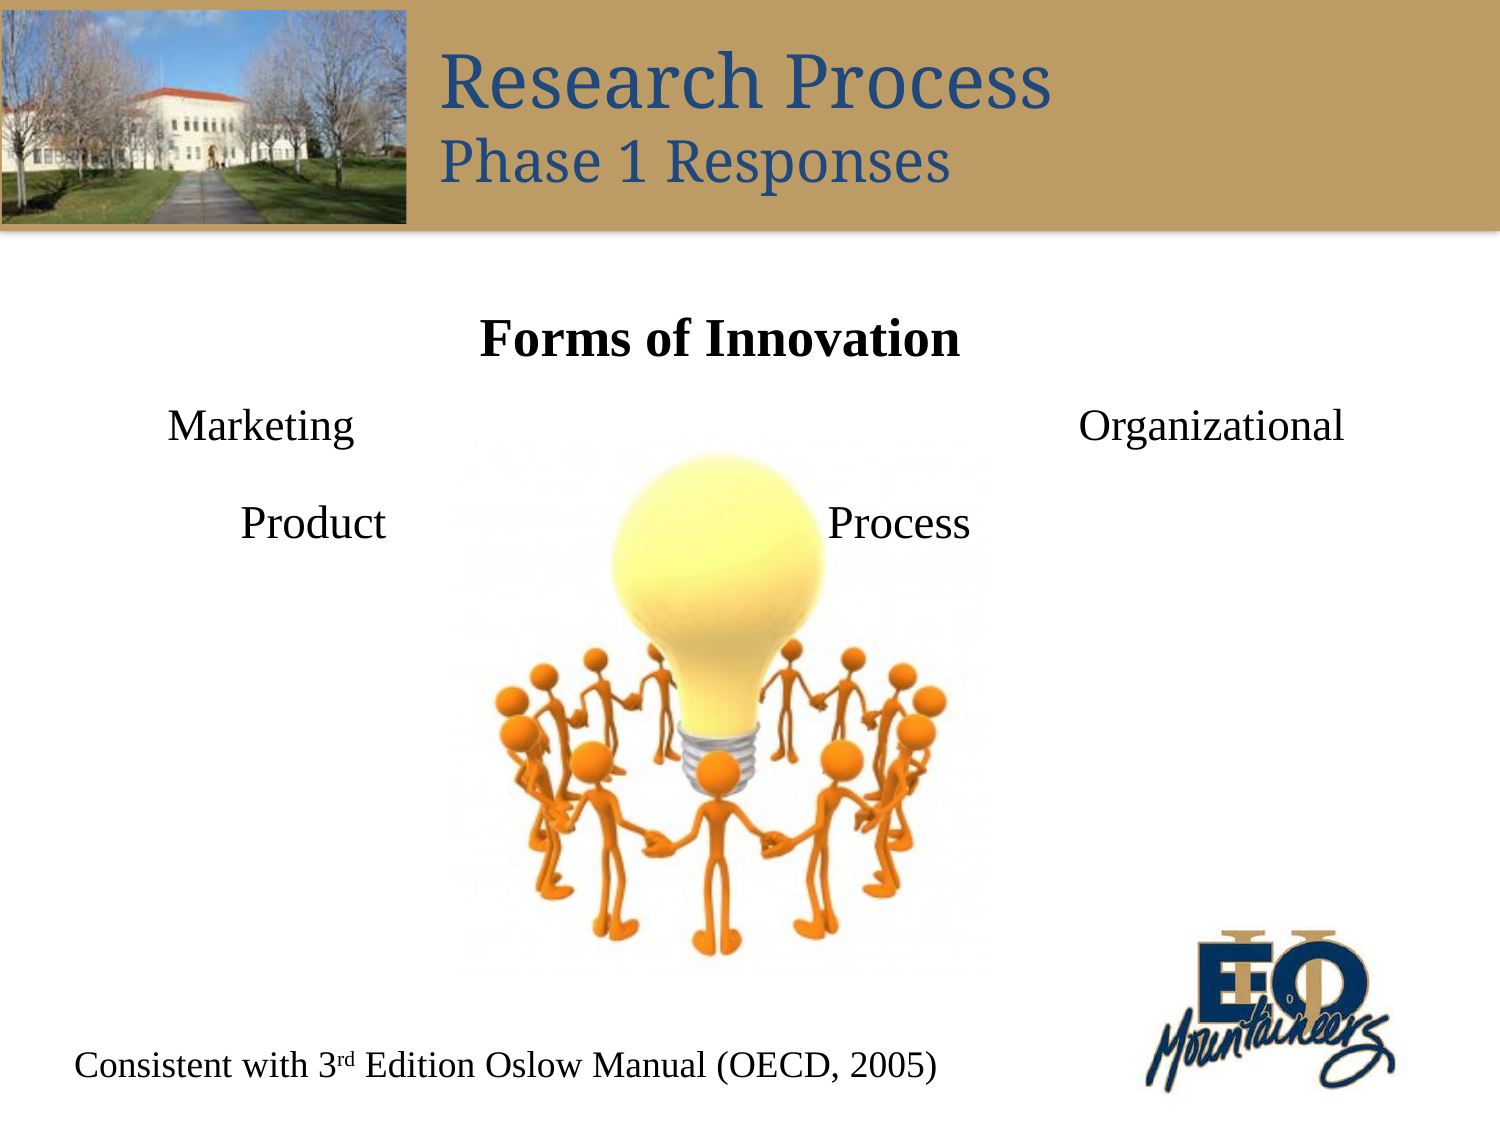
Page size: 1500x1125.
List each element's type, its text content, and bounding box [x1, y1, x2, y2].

picture [1, 10, 407, 224]
picture [449, 595, 988, 976]
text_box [60, 293, 1388, 595]
picture [1137, 905, 1404, 1119]
text_box Research Process Phase 1 Responses [424, 26, 1463, 201]
text_box Consistent with 3rd Edition Oslow Manual (OECD, 2005) [59, 1032, 997, 1093]
